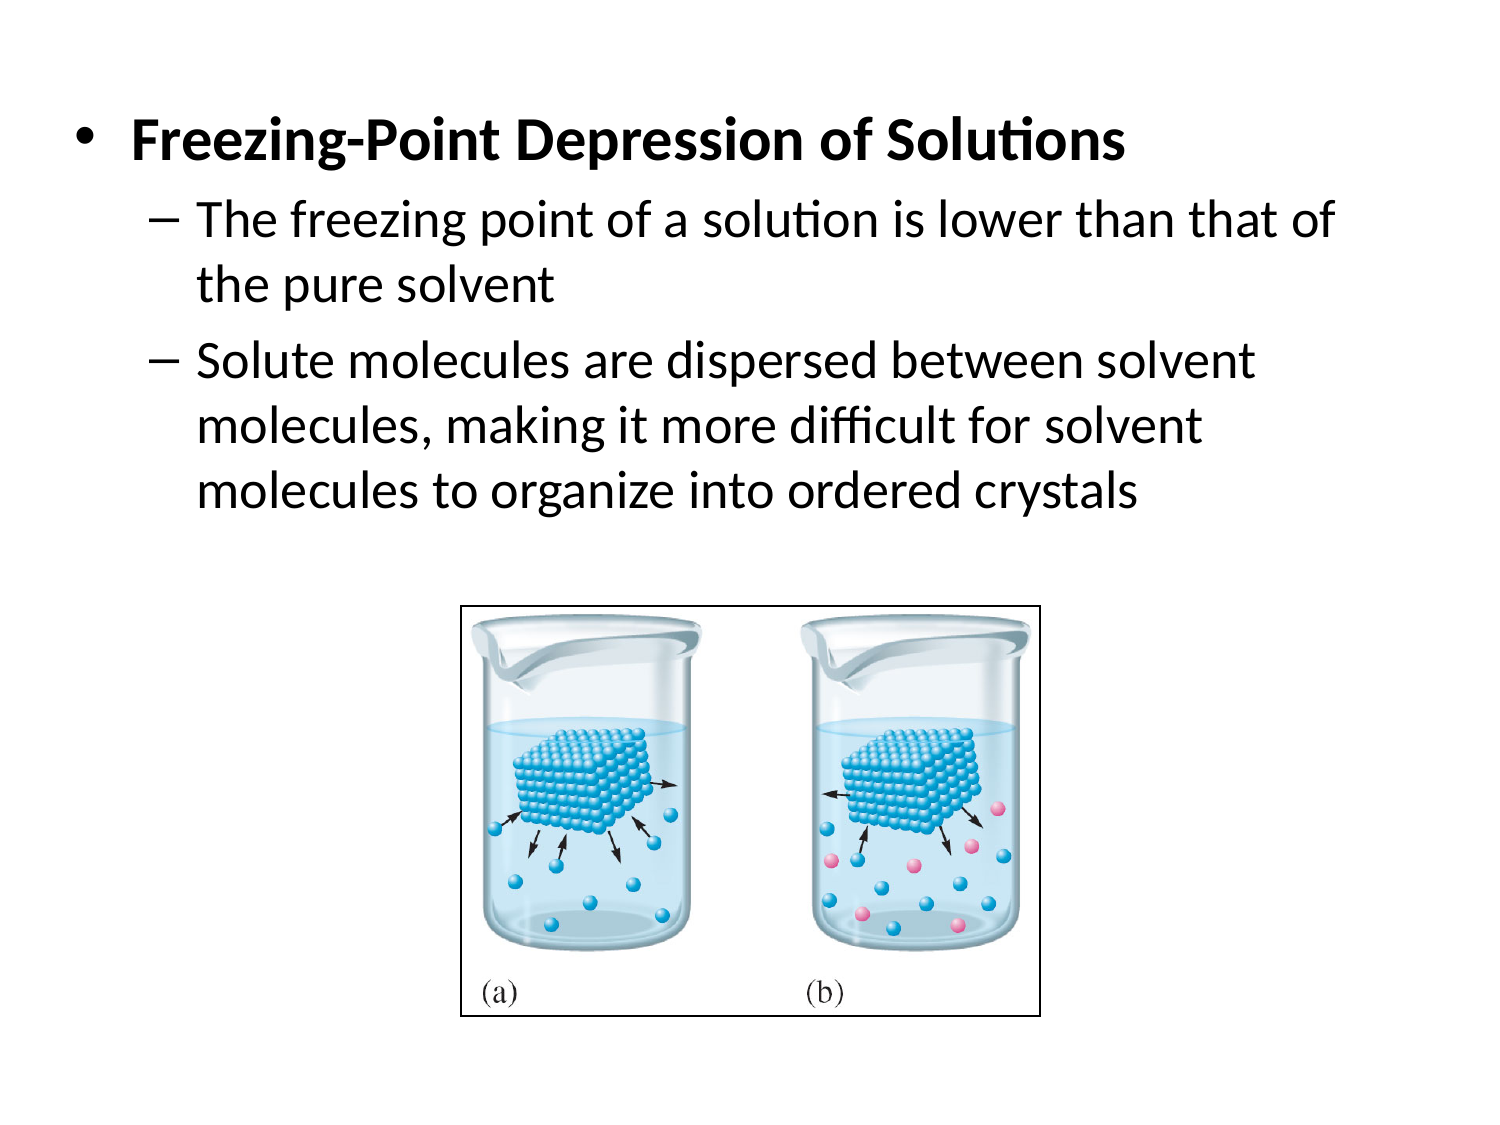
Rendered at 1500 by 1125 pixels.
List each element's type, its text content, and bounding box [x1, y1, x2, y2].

list Freezing-Point Depression of Solutions The freezing point of a solution is lower than that of the pure solvent Solute molecules are dispersed between solvent molecules, making it more difficult for solvent molecules to organize into ordered crystals [59, 90, 1410, 564]
picture [461, 606, 1040, 1016]
